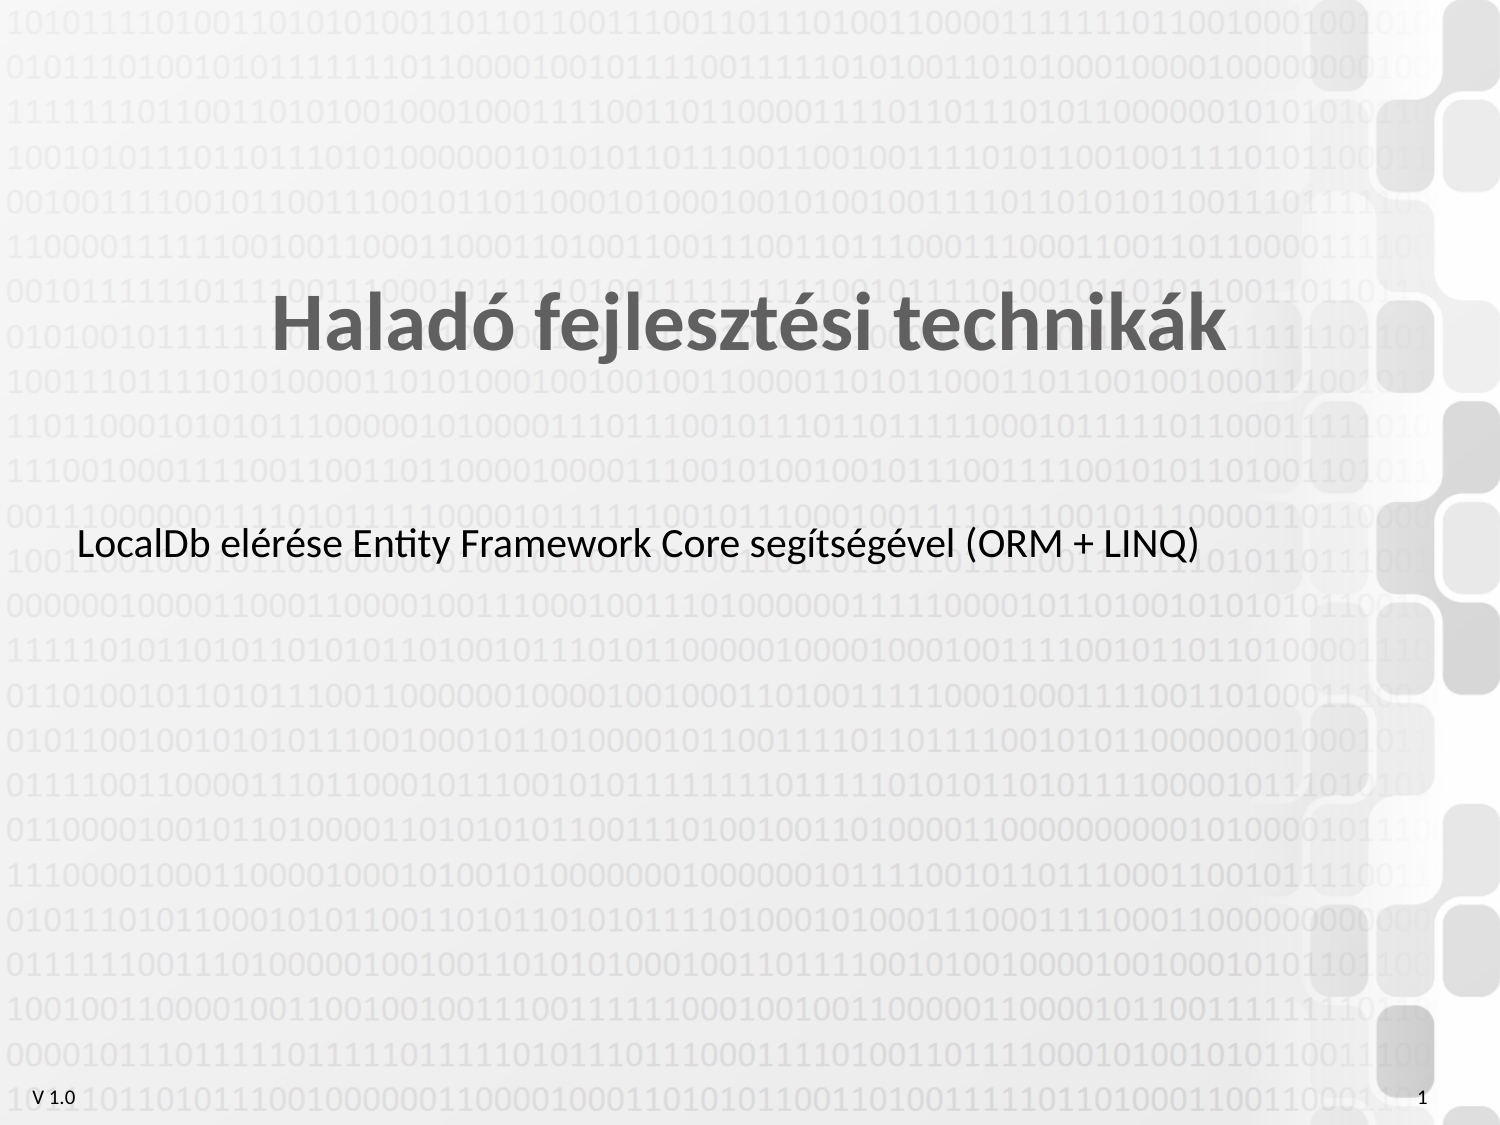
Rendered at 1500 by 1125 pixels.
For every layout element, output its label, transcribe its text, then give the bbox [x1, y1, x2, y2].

title Haladó fejlesztési technikák [17, 267, 1483, 509]
slide_number <number> [1246, 1076, 1443, 1106]
subtitle LocalDb elérése Entity Framework Core segítségével (ORM + LINQ) [17, 515, 1483, 1012]
picture [0, 0, 1500, 1125]
